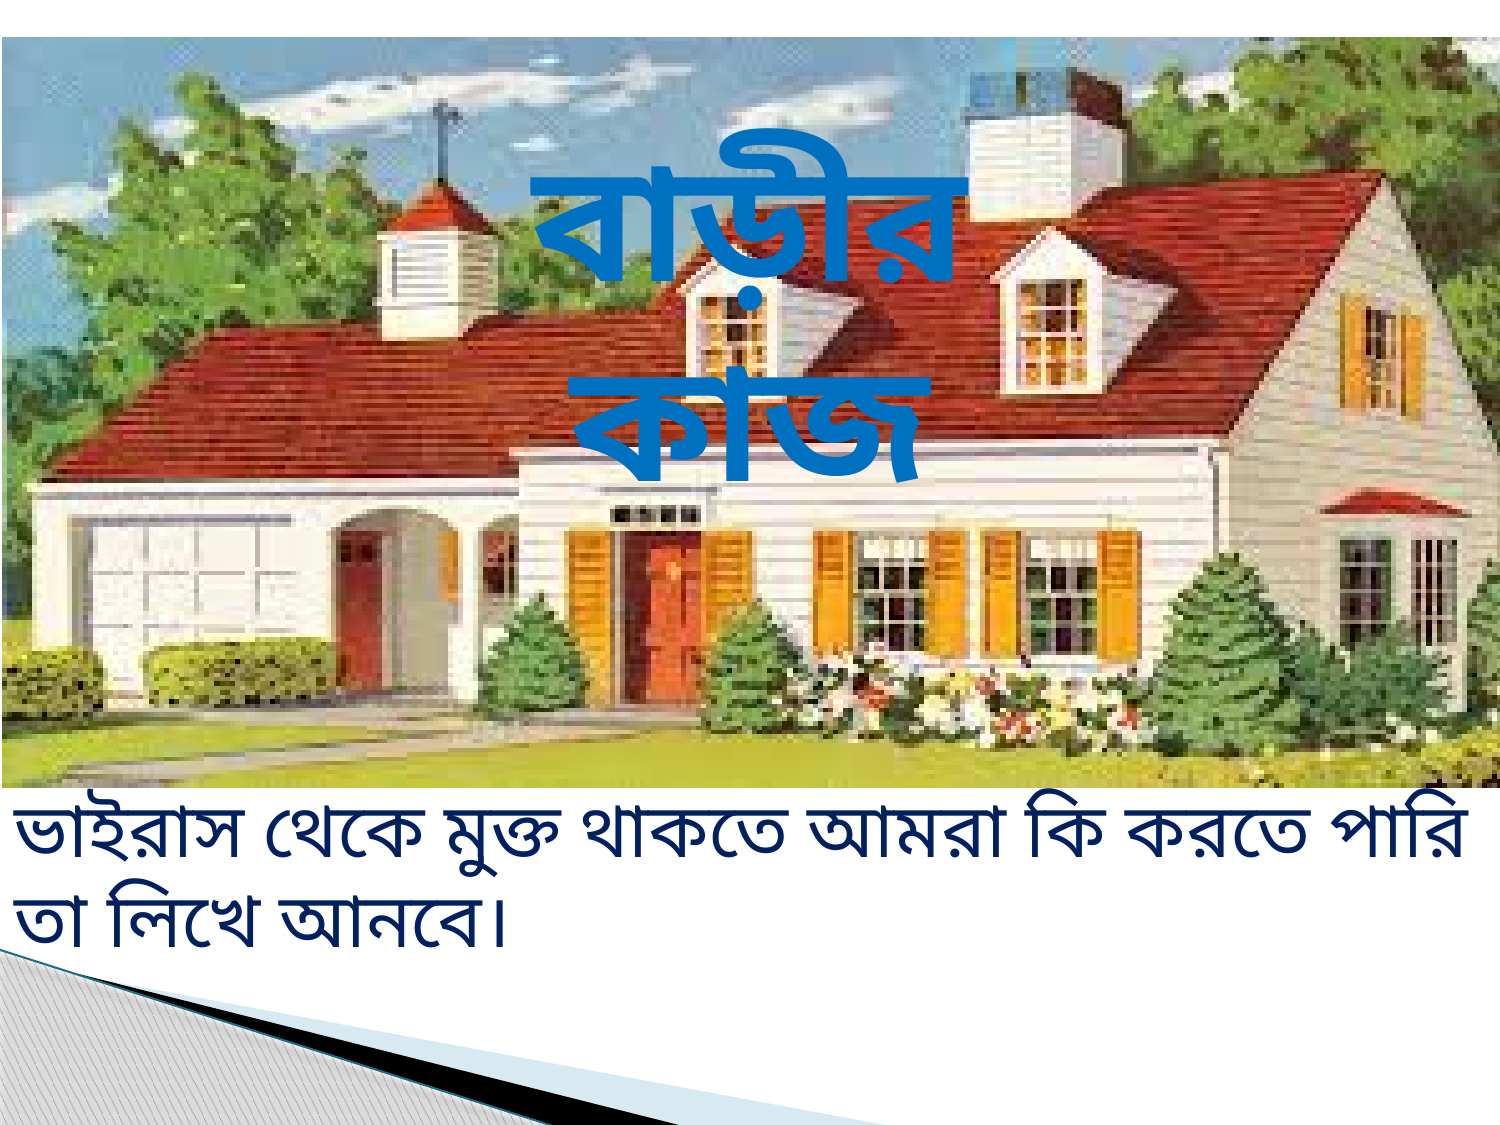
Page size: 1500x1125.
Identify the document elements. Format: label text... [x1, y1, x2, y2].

picture [2, 37, 1500, 788]
text_box ভাইরাস থেকে মুক্ত থাকতে আমরা কি করতে পারি তা লিখে আনবে। [0, 796, 1500, 970]
